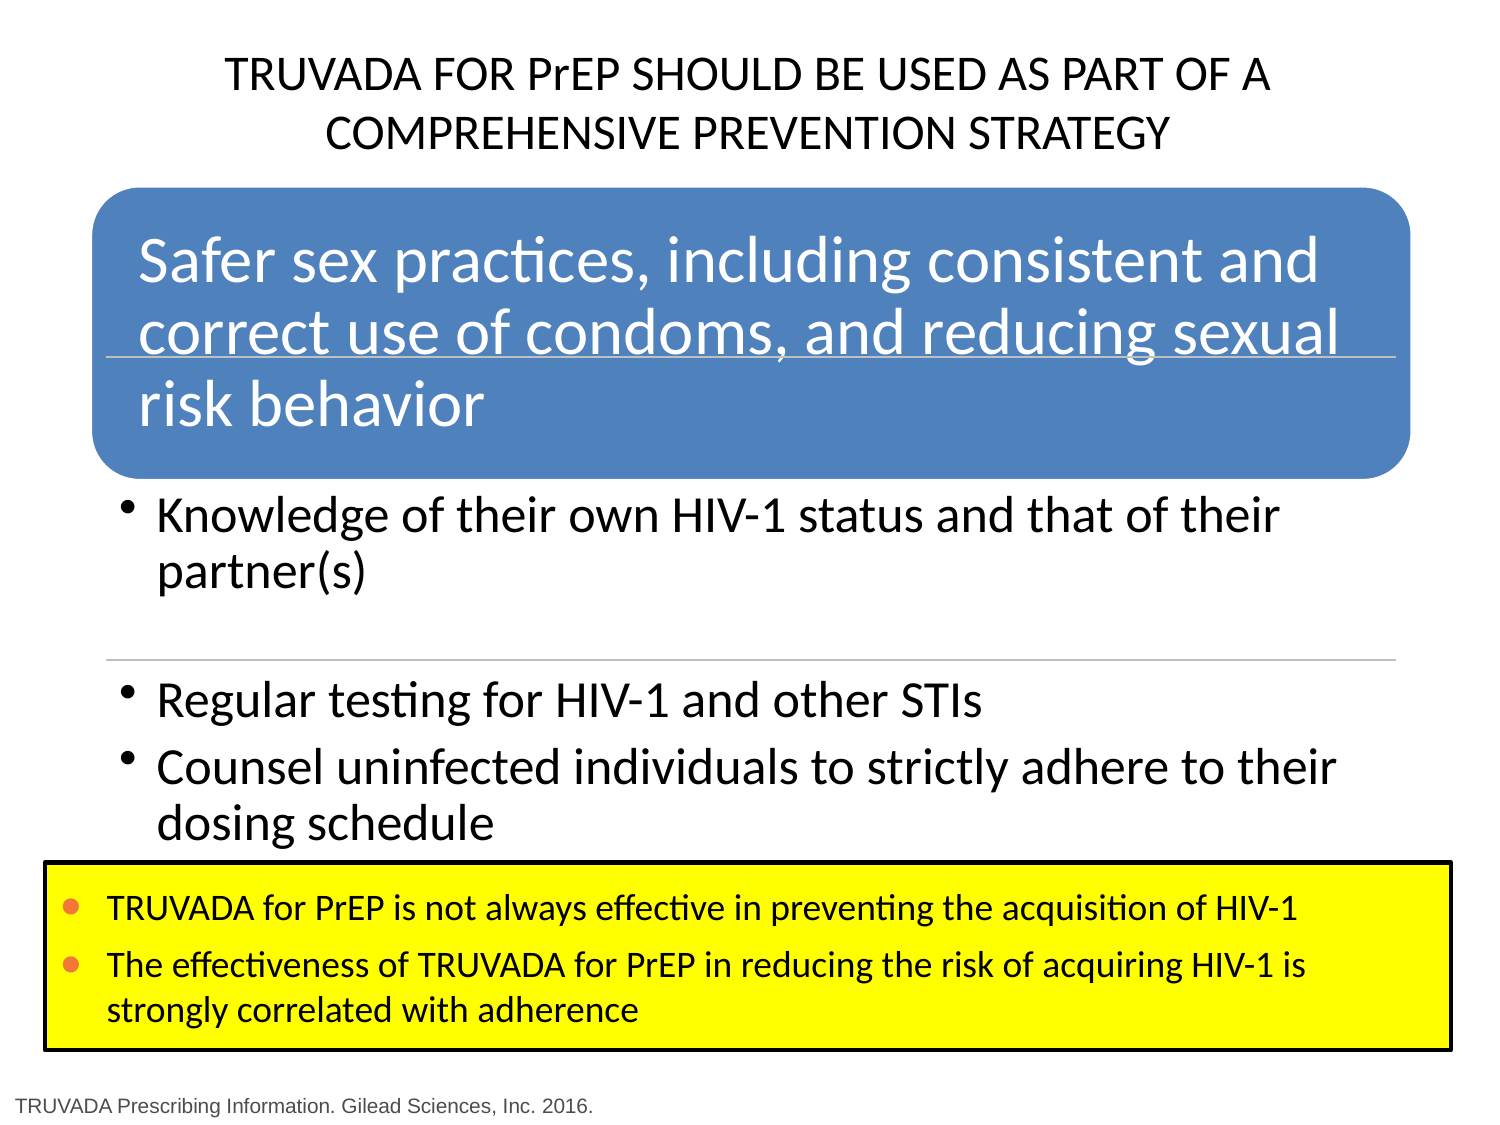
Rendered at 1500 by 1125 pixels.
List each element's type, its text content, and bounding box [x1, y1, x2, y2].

text_box TRUVADA Prescribing Information. Gilead Sciences, Inc. 2016. [0, 1085, 1413, 1125]
title TRUVADA FOR PrEP SHOULD BE USED AS PART OF A COMPREHENSIVE PREVENTION STRATEGY [72, 6, 1423, 178]
text_box TRUVADA for PrEP is not always effective in preventing the acquisition of HIV-1 The effectiveness of TRUVADA for PrEP in reducing the risk of acquiring HIV-1 is strongly correlated with adherence [43, 860, 1453, 1052]
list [75, 177, 1427, 953]
